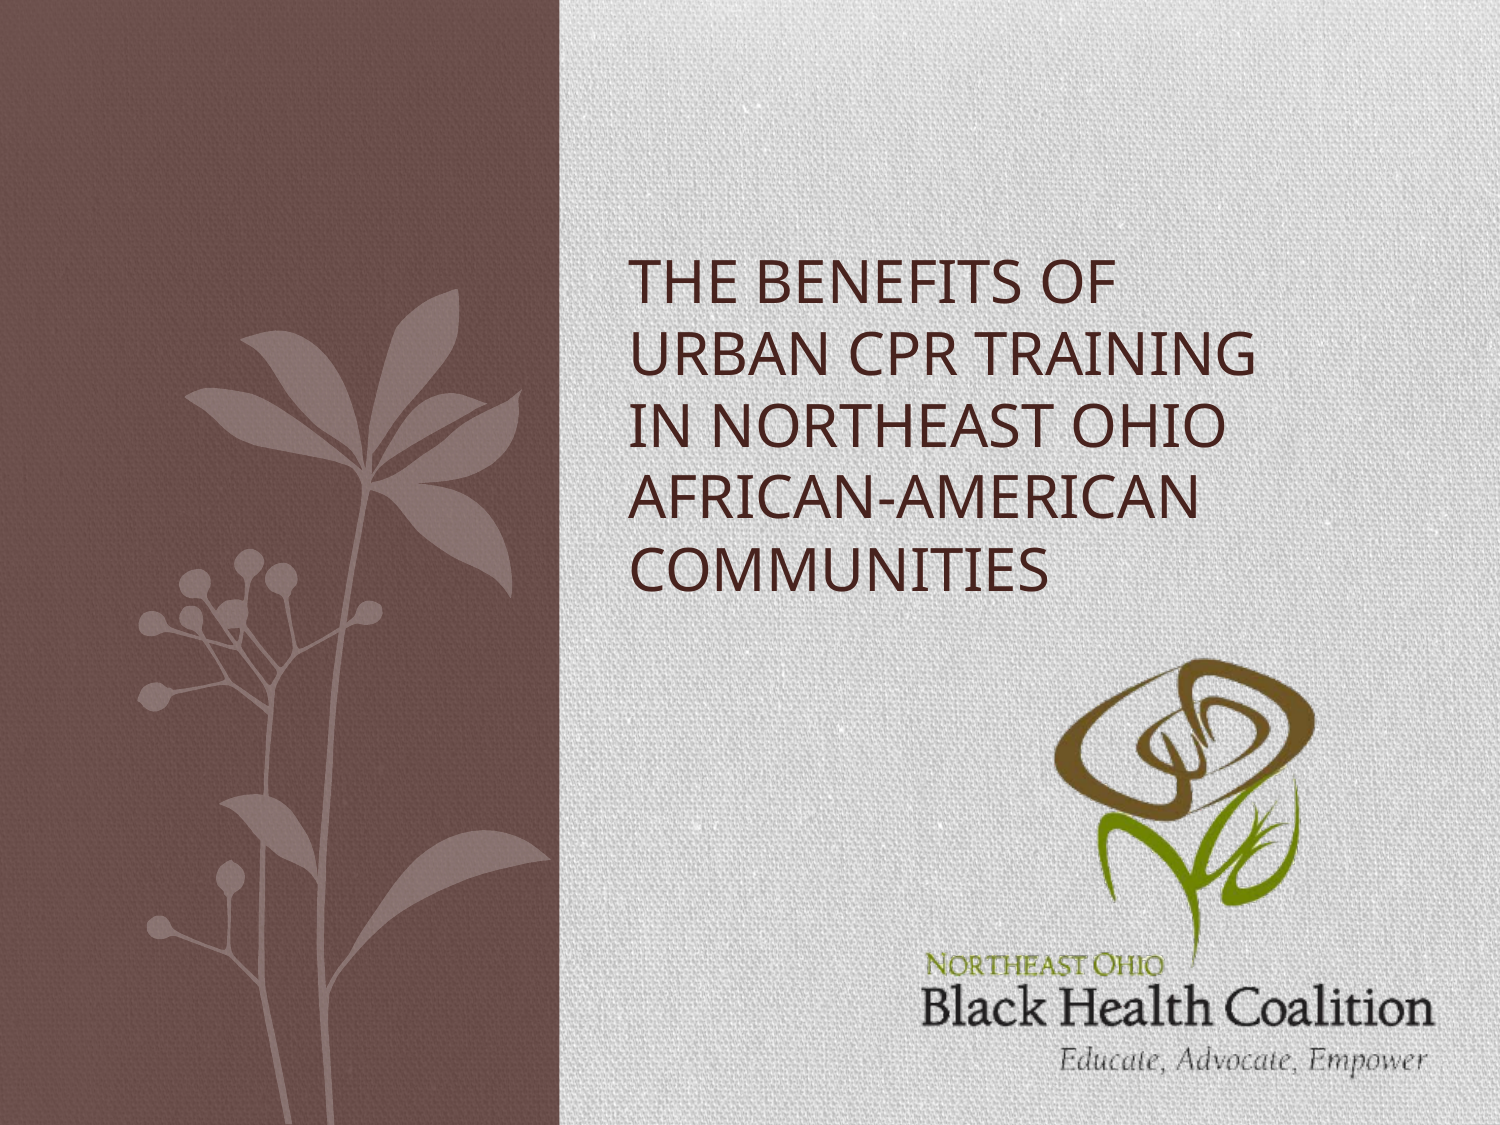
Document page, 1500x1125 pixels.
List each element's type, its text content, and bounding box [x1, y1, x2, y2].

title The Benefits of Urban CPR Training in Northeast Ohio African-American Communities [613, 232, 1454, 611]
picture [909, 646, 1445, 1090]
